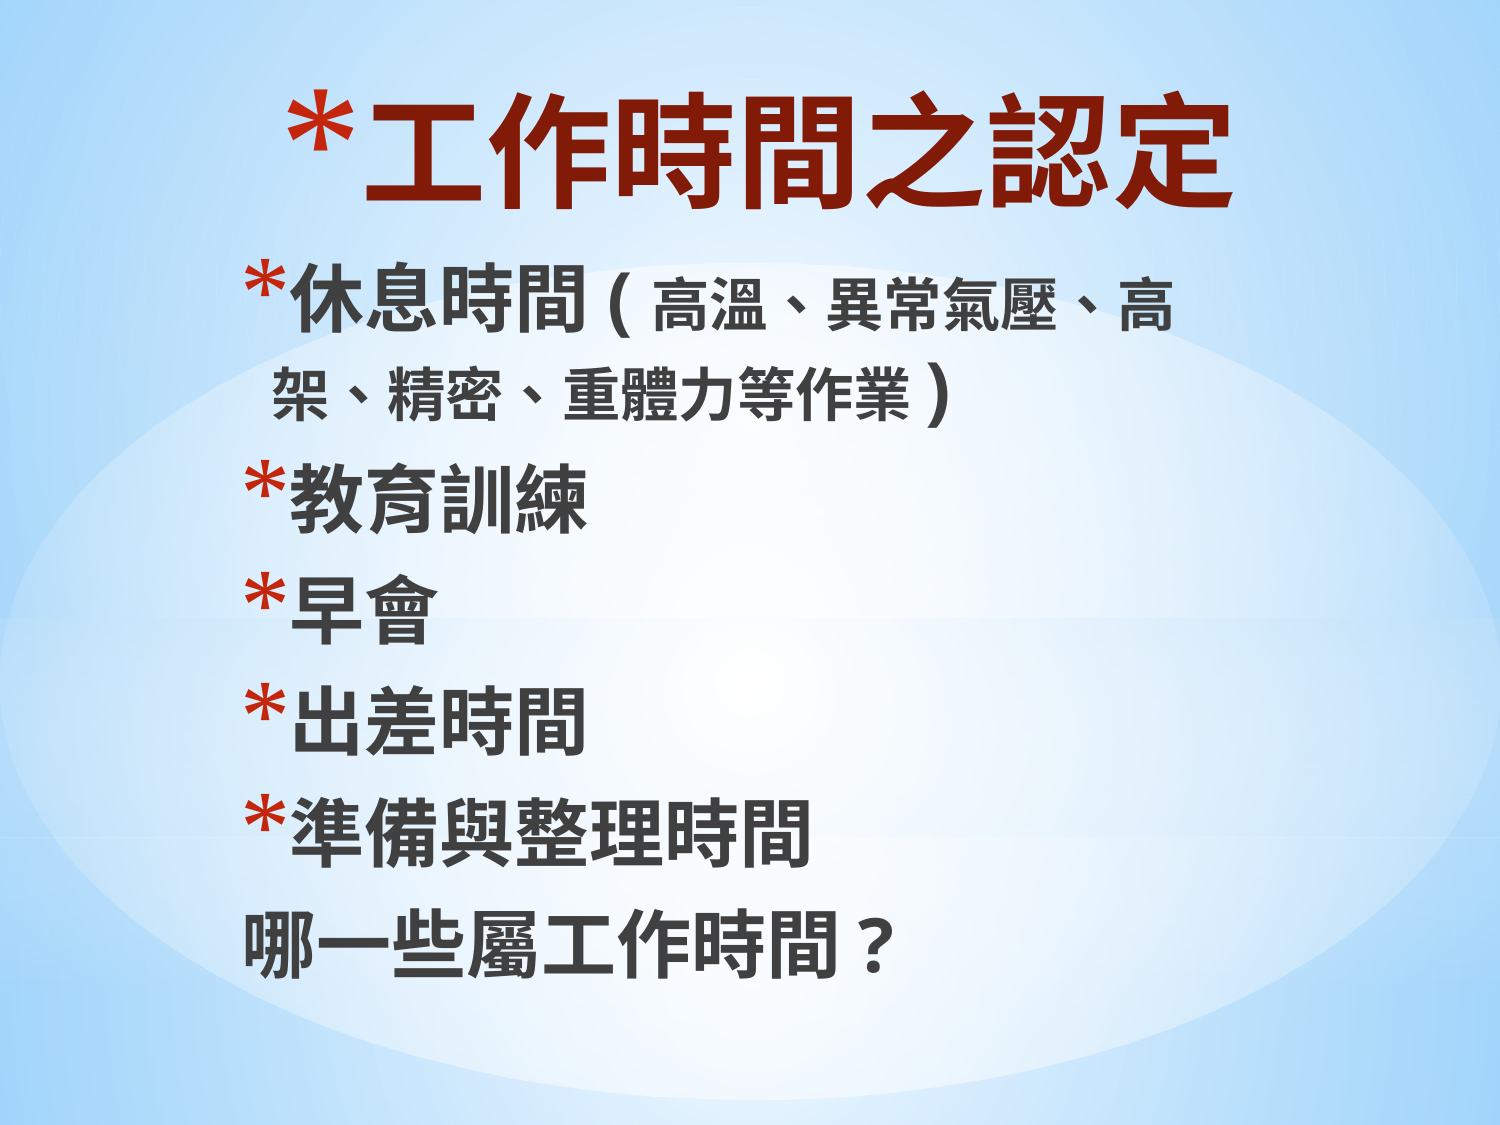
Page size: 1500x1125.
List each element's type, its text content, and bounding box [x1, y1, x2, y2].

title 工作時間之認定 [100, 66, 1252, 232]
list 休息時間(高溫、異常氣壓、高架、精密、重體力等作業) 教育訓練 早會 出差時間 準備與整理時間 哪一些屬工作時間? [218, 243, 1238, 1035]
